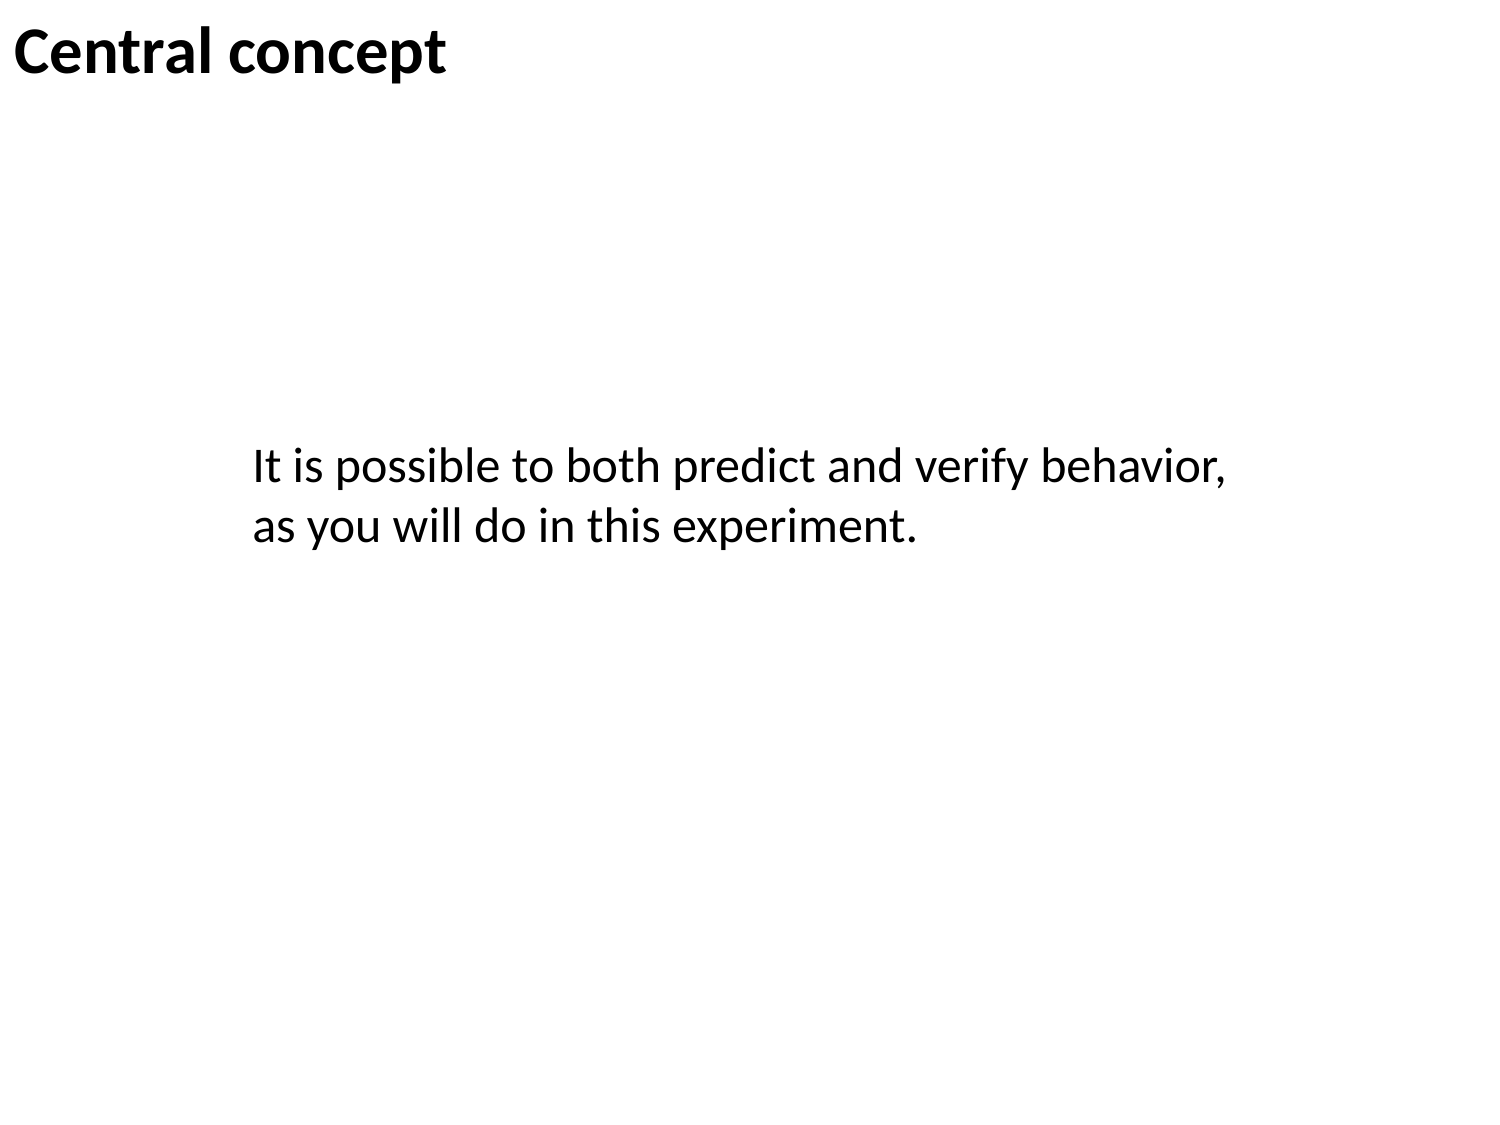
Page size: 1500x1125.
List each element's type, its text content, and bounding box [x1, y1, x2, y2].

text_box It is possible to both predict and verify behavior, as you will do in this experiment. [237, 424, 1263, 560]
text_box Central concept [0, 0, 550, 95]
